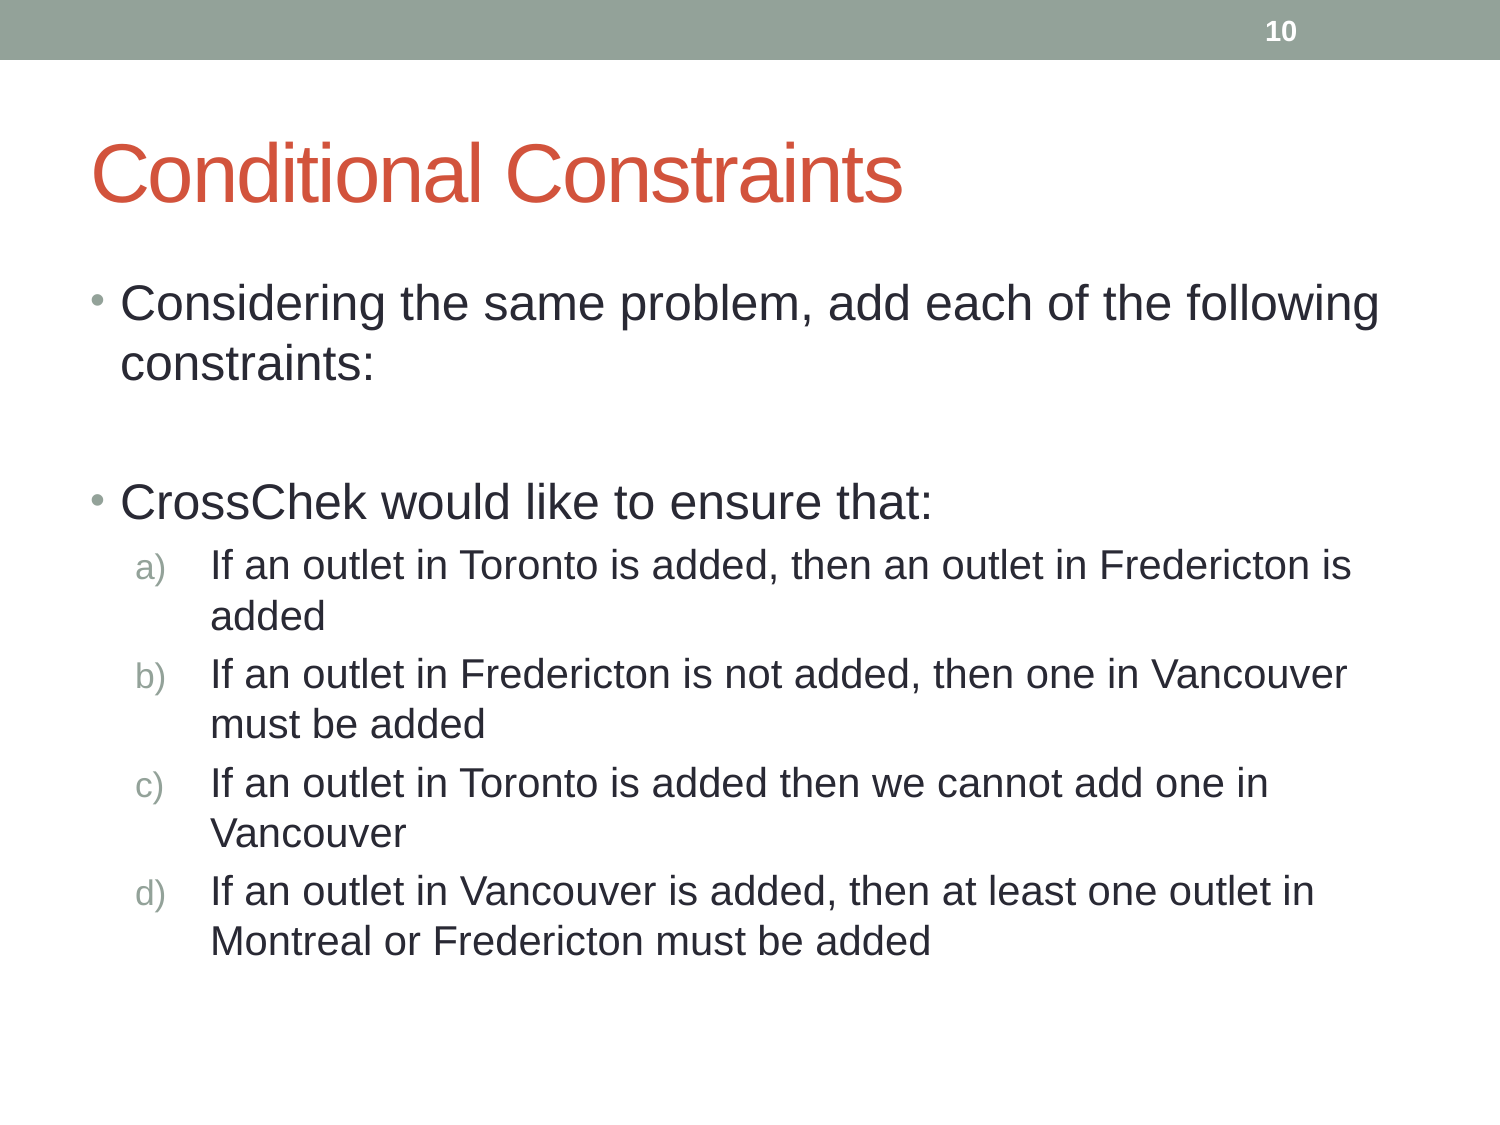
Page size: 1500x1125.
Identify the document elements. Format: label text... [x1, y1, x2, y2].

title Conditional Constraints [75, 87, 1425, 250]
slide_number 10 [1250, 3, 1425, 57]
list Considering the same problem, add each of the following constraints: CrossChek would like to ensure that: If an outlet in Toronto is added, then an outlet in Fredericton is added If an outlet in Fredericton is not added, then one in Vancouver must be added If an outlet in Toronto is added then we cannot add one in Vancouver If an outlet in Vancouver is added, then at least one outlet in Montreal or Fredericton must be added [75, 262, 1425, 1063]
